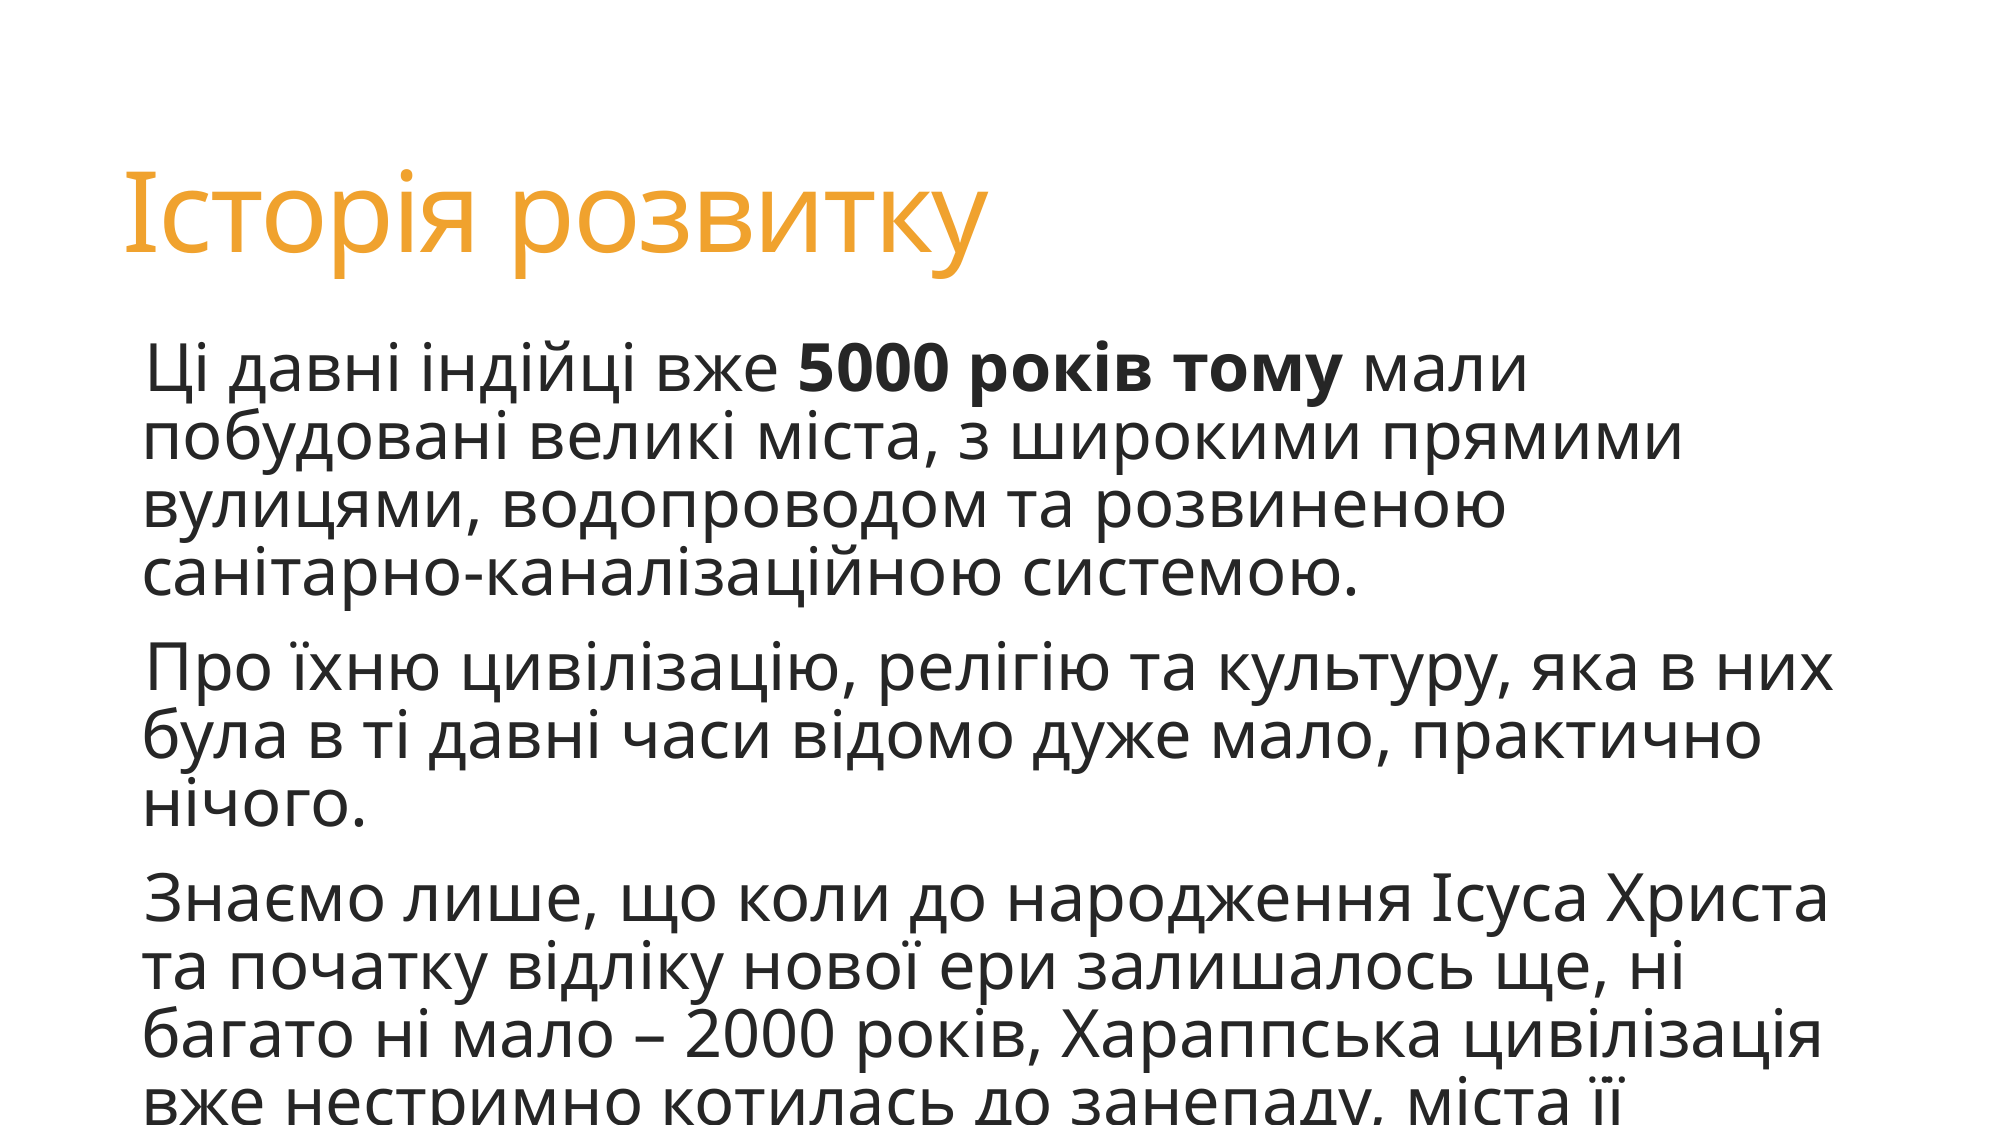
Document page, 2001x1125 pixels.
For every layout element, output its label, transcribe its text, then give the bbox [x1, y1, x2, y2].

title Історія розвитку [107, 81, 1875, 354]
list Ці давні індійці вже 5000 років тому мали побудовані великі міста, з широкими прямими вулицями, водопроводом та розвиненою санітарно-каналізаційною системою. Про їхню цивілізацію, релігію та культуру, яка в них була в ті давні часи відомо дуже мало, практично нічого. Знаємо лише, що коли до народження Ісуса Христа та початку відліку нової ери залишалось ще, ні багато ні мало – 2000 років, Хараппська цивілізація вже нестримно котилась до занепаду, міста її пустіли, а будівлі та храми руйнувались під невблаганними ударами часу. [111, 329, 1876, 948]
